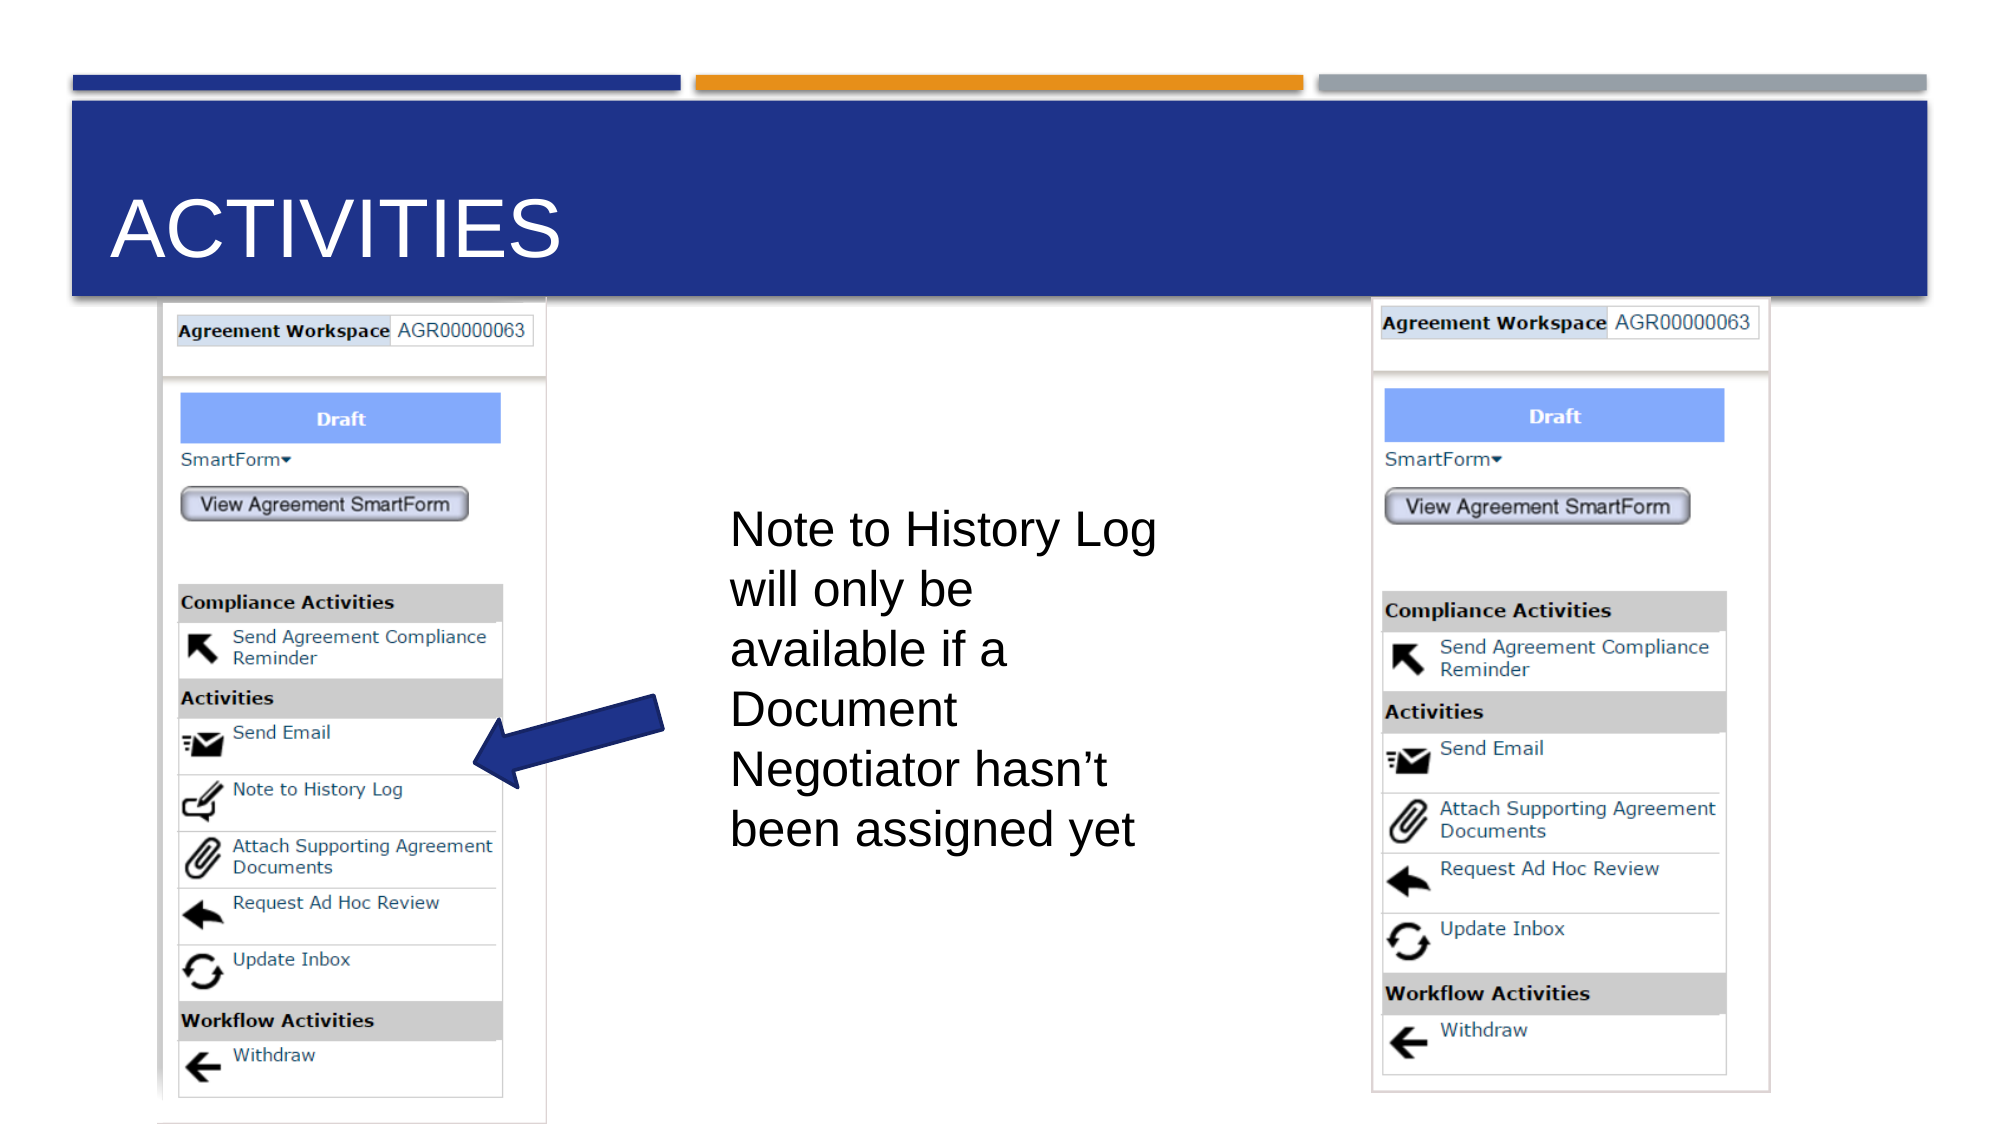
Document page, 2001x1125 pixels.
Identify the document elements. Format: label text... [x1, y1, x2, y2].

text_box Note to History Log will only be available if a Document Negotiator hasn’t been assigned yet [715, 488, 1192, 864]
picture [156, 296, 548, 1124]
text_box [553, 693, 665, 762]
title Activities [95, 115, 1905, 282]
picture [1371, 296, 1771, 1094]
